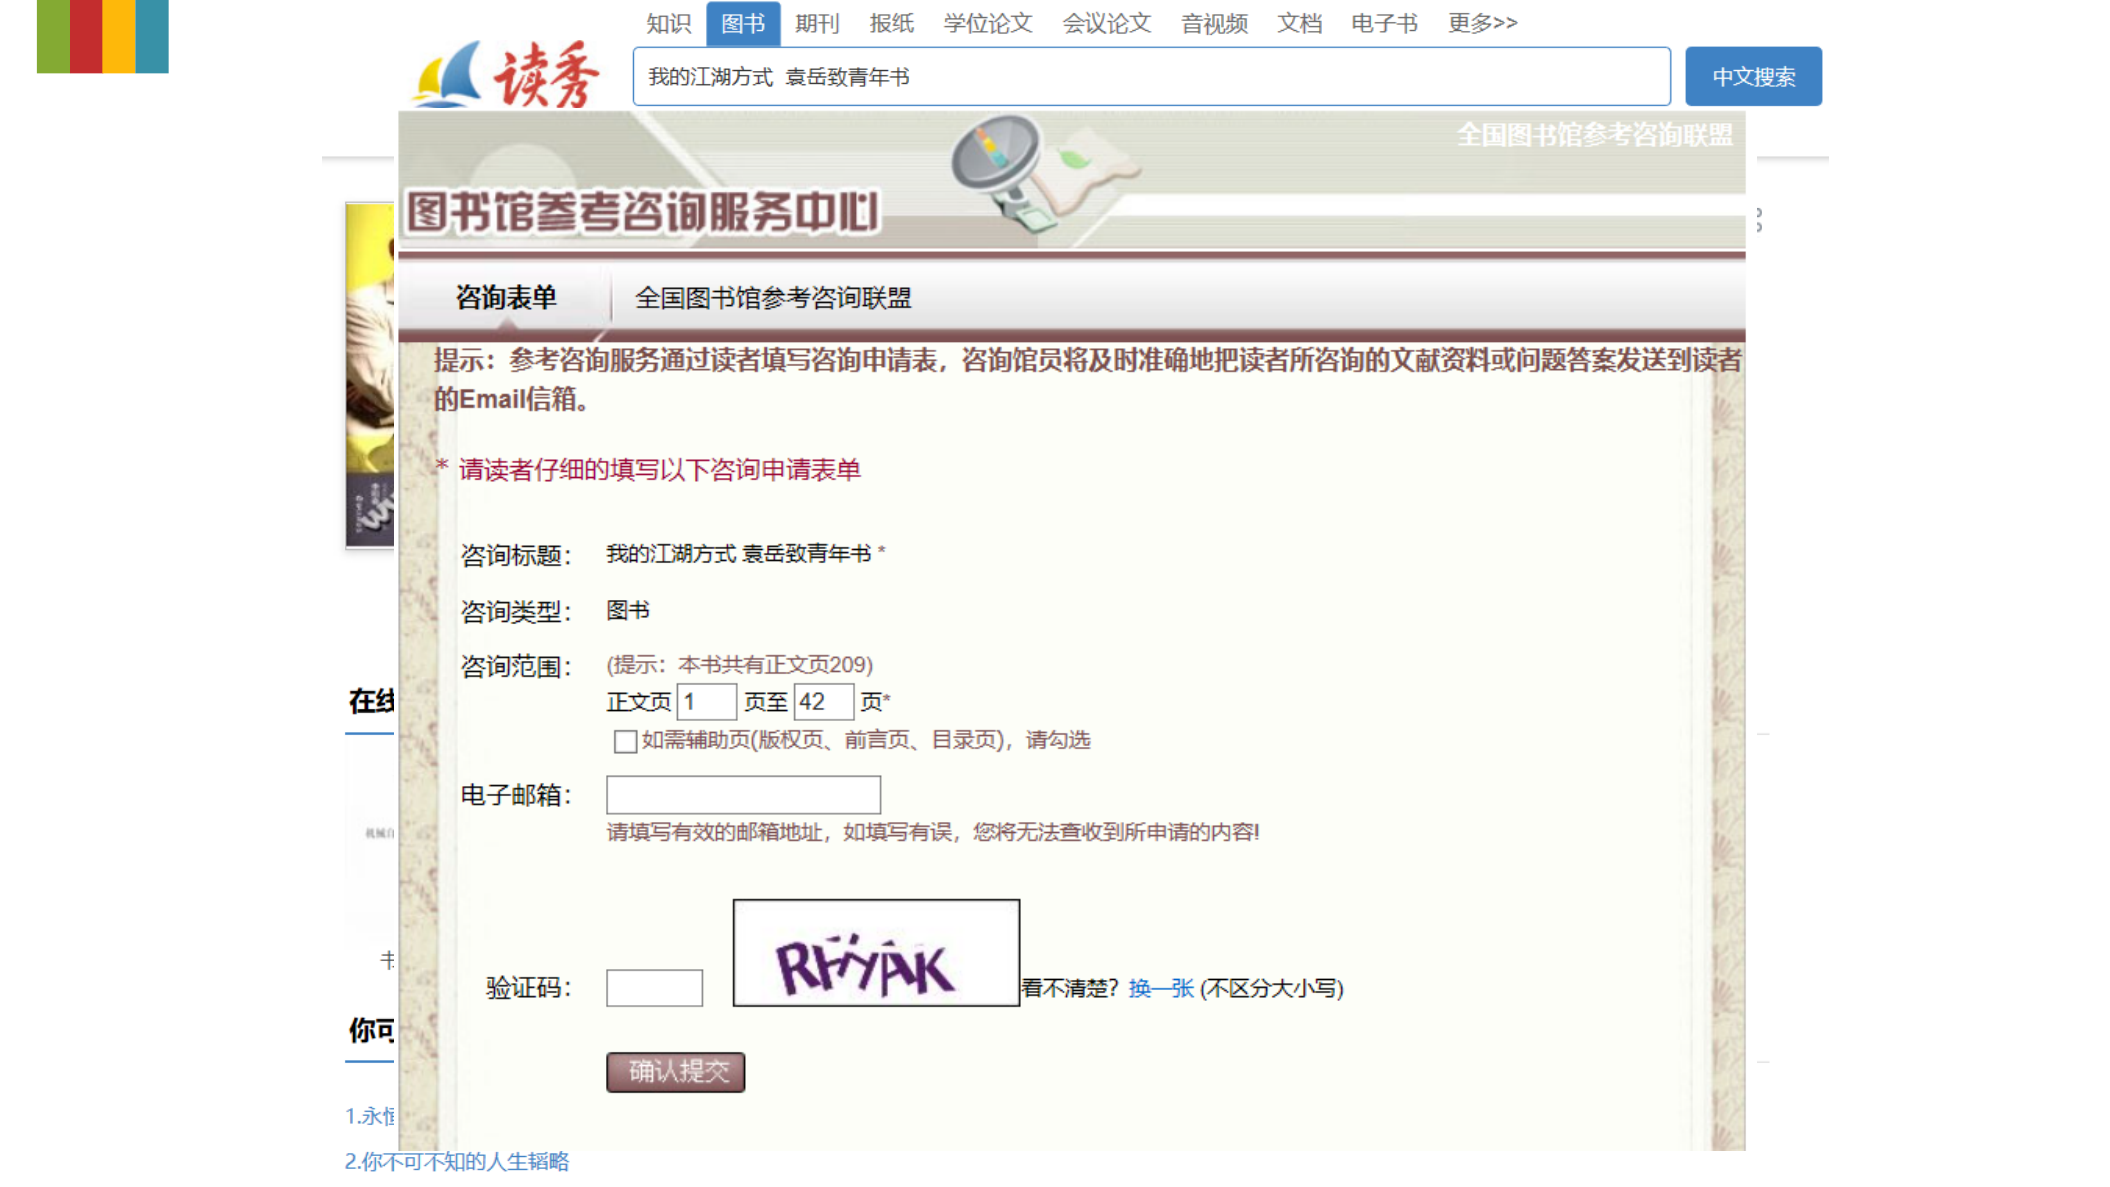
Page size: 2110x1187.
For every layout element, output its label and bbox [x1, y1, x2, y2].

text_box [322, 0, 1829, 1187]
picture [394, 108, 1757, 1152]
